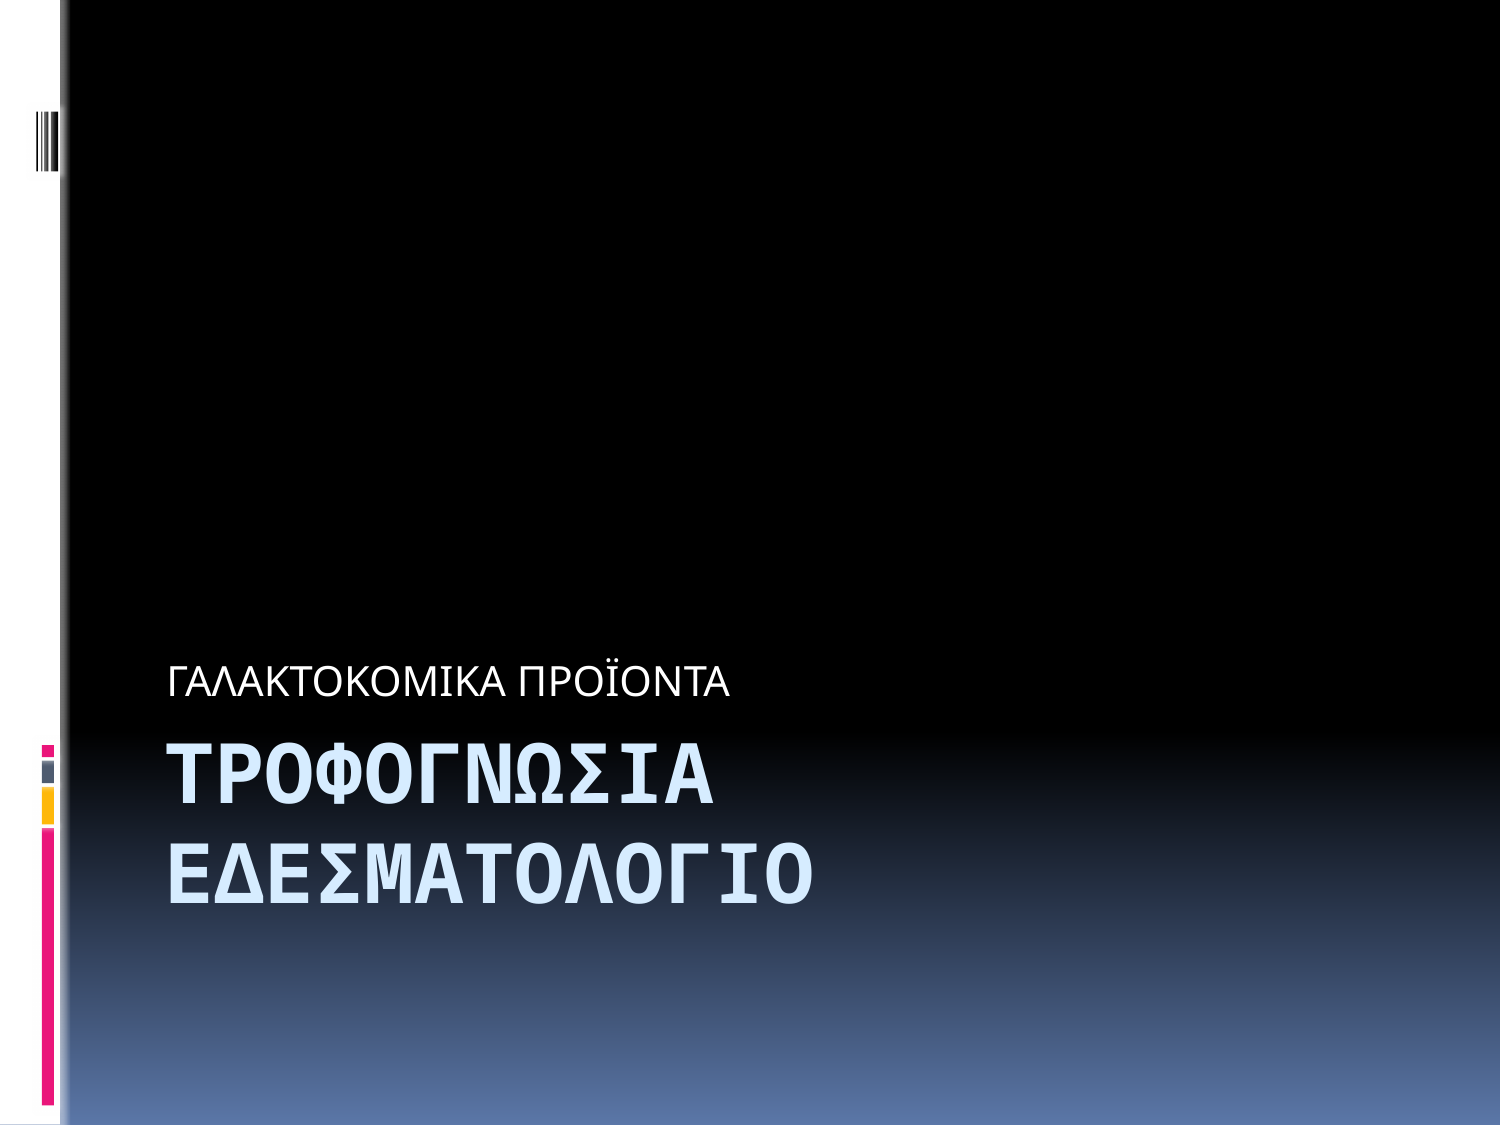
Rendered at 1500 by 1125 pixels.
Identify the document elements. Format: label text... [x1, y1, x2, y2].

title ΤΡΟΦΟΓΝΩΣΙΑ ΕΔΕΣΜΑΤΟΛΟΓΙΟ [150, 713, 1425, 1037]
subtitle ΓΑΛΑΚΤΟΚΟΜΙΚΑ ΠΡΟΪΟΝΤΑ [150, 464, 1425, 713]
